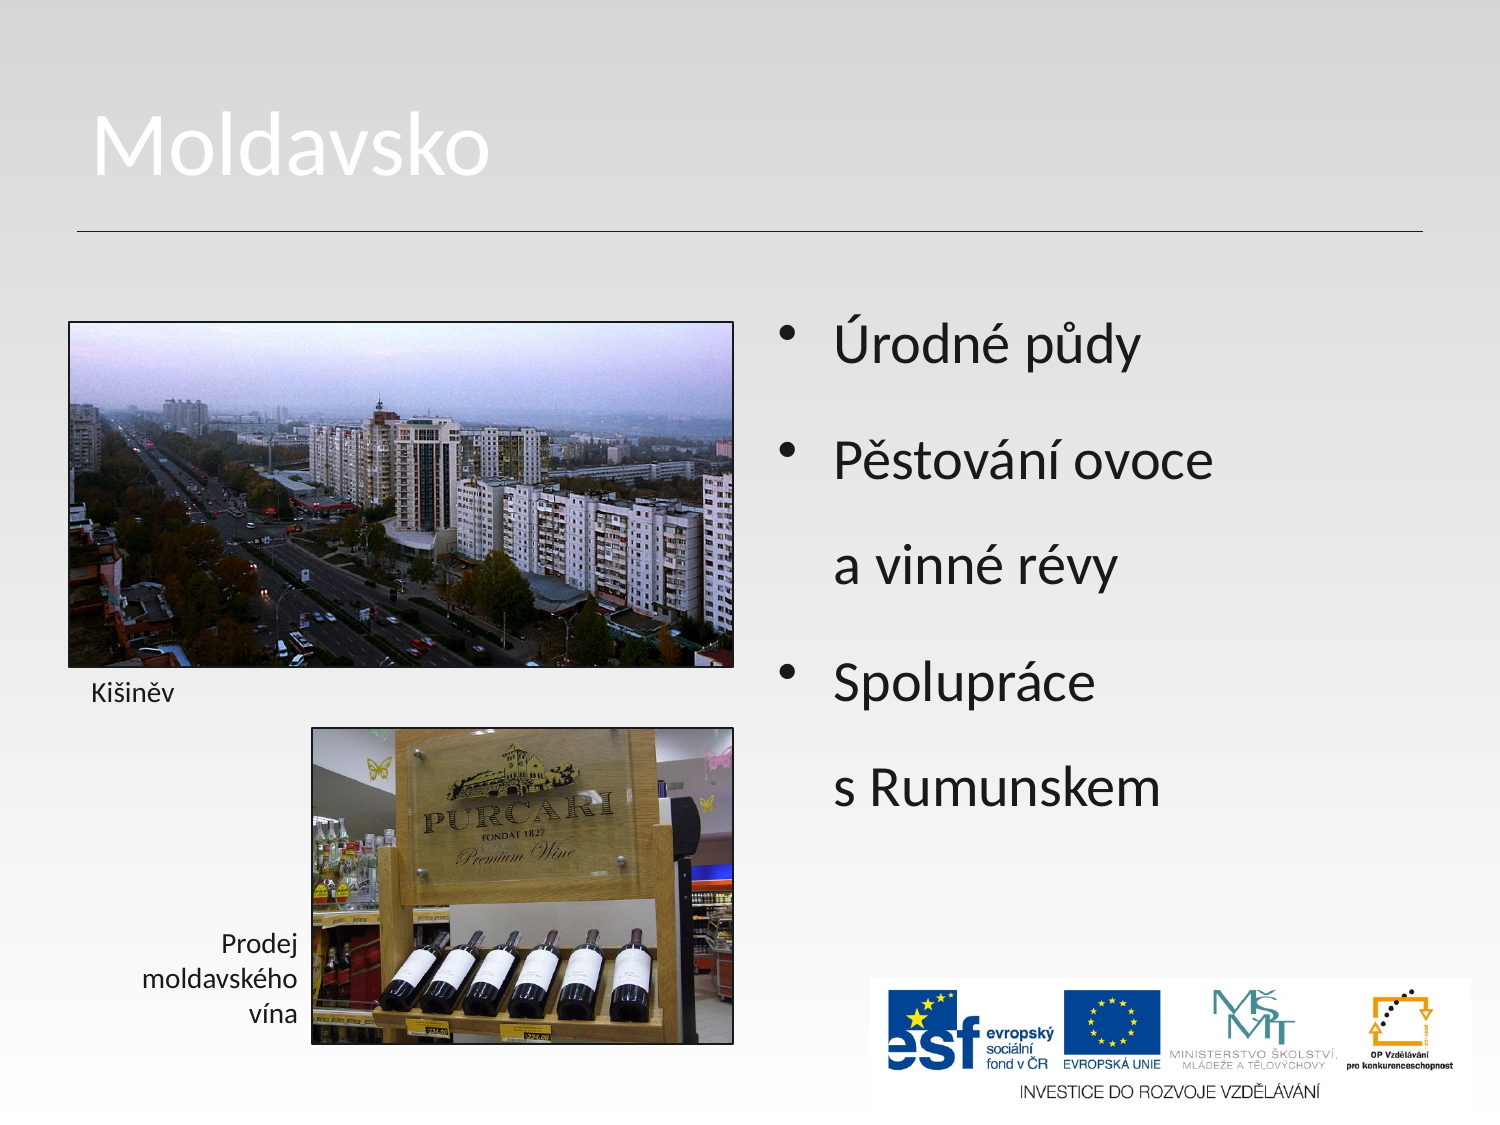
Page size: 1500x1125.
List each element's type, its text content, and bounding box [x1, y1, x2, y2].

text_box Prodej moldavského vína [100, 917, 307, 1038]
picture [312, 728, 733, 1044]
title Moldavsko [75, 45, 1425, 233]
list Úrodné půdy Pěstování ovoce a vinné révy Spolupráce s Rumunskem [762, 262, 1425, 1005]
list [69, 322, 733, 667]
text_box Kišiněv [76, 674, 432, 717]
picture [870, 977, 1471, 1110]
